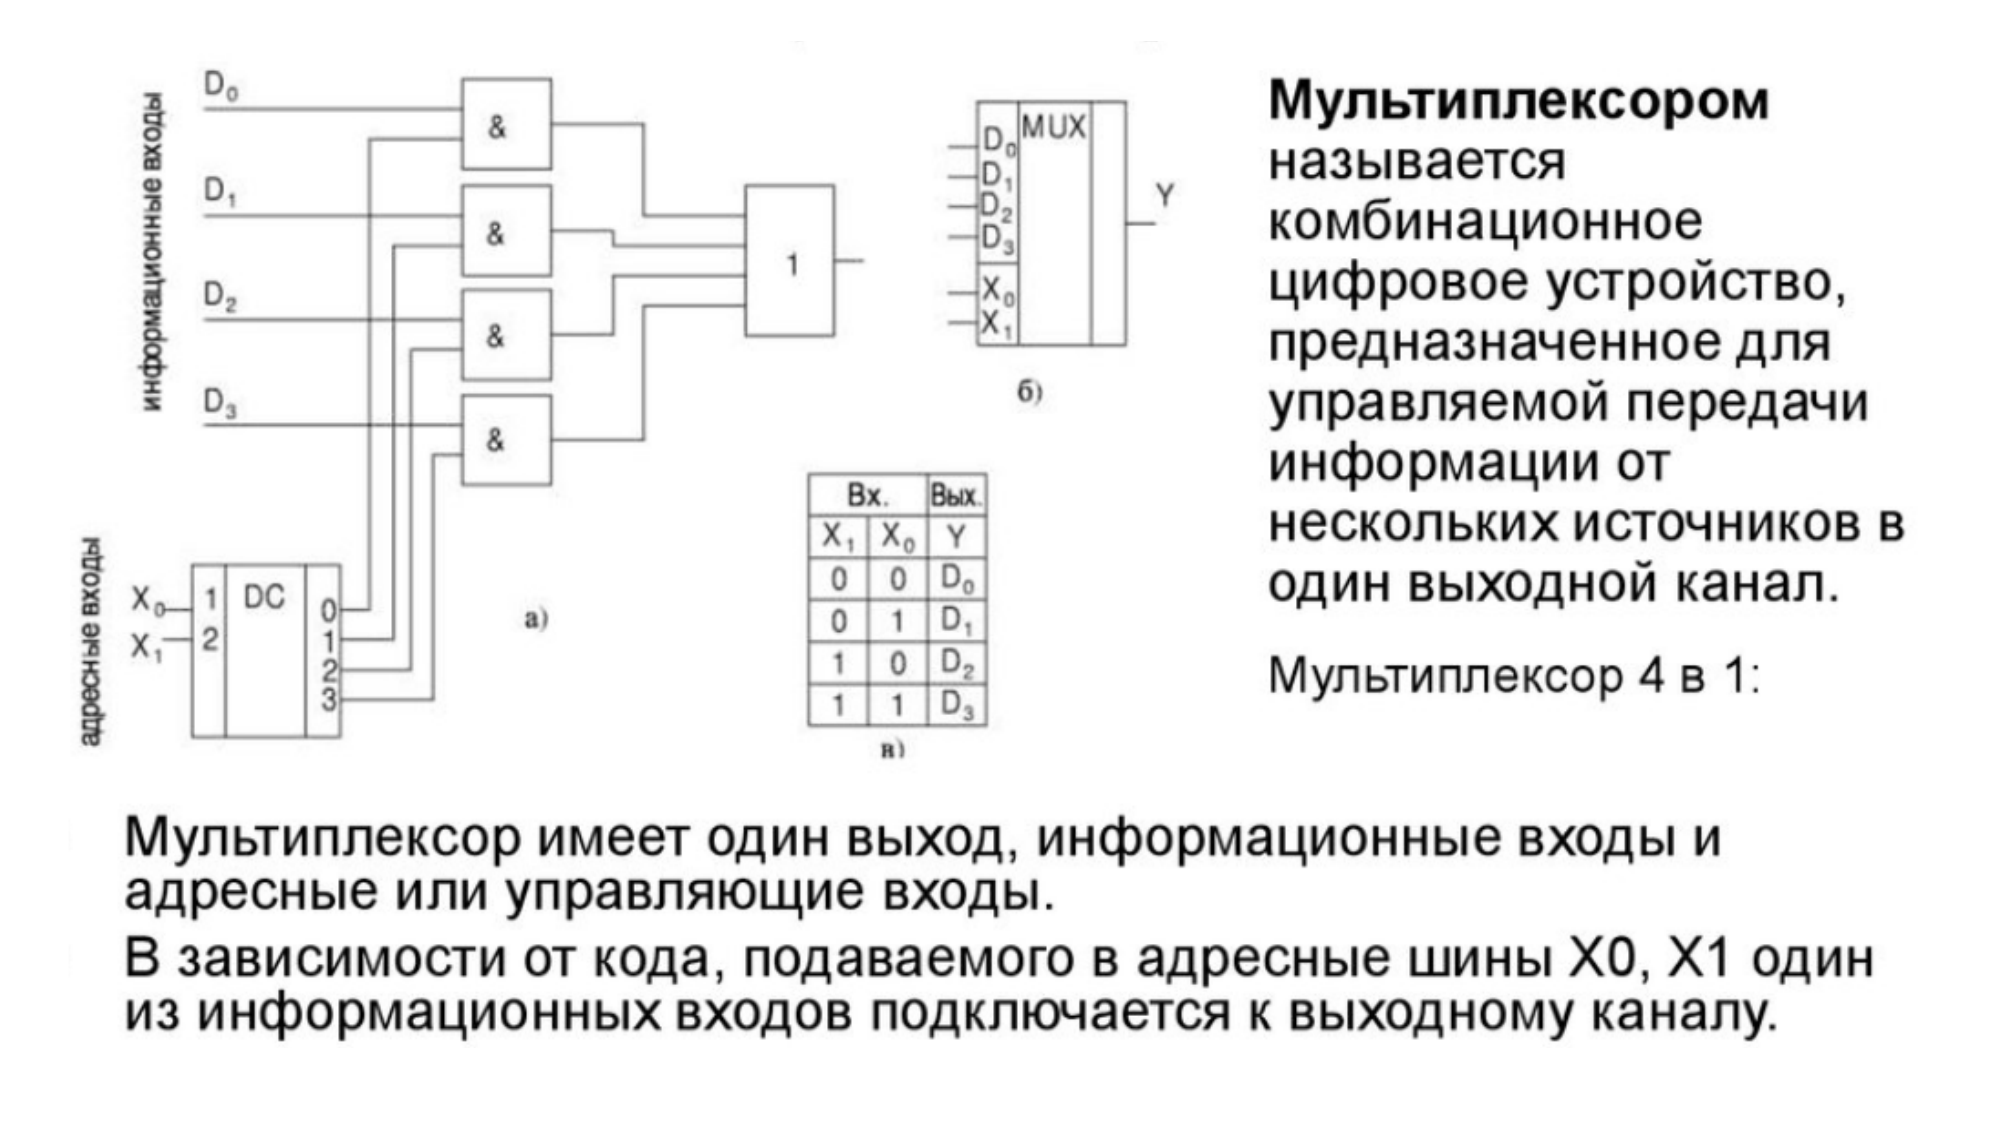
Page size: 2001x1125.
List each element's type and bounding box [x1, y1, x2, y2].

list [68, 41, 1932, 1048]
